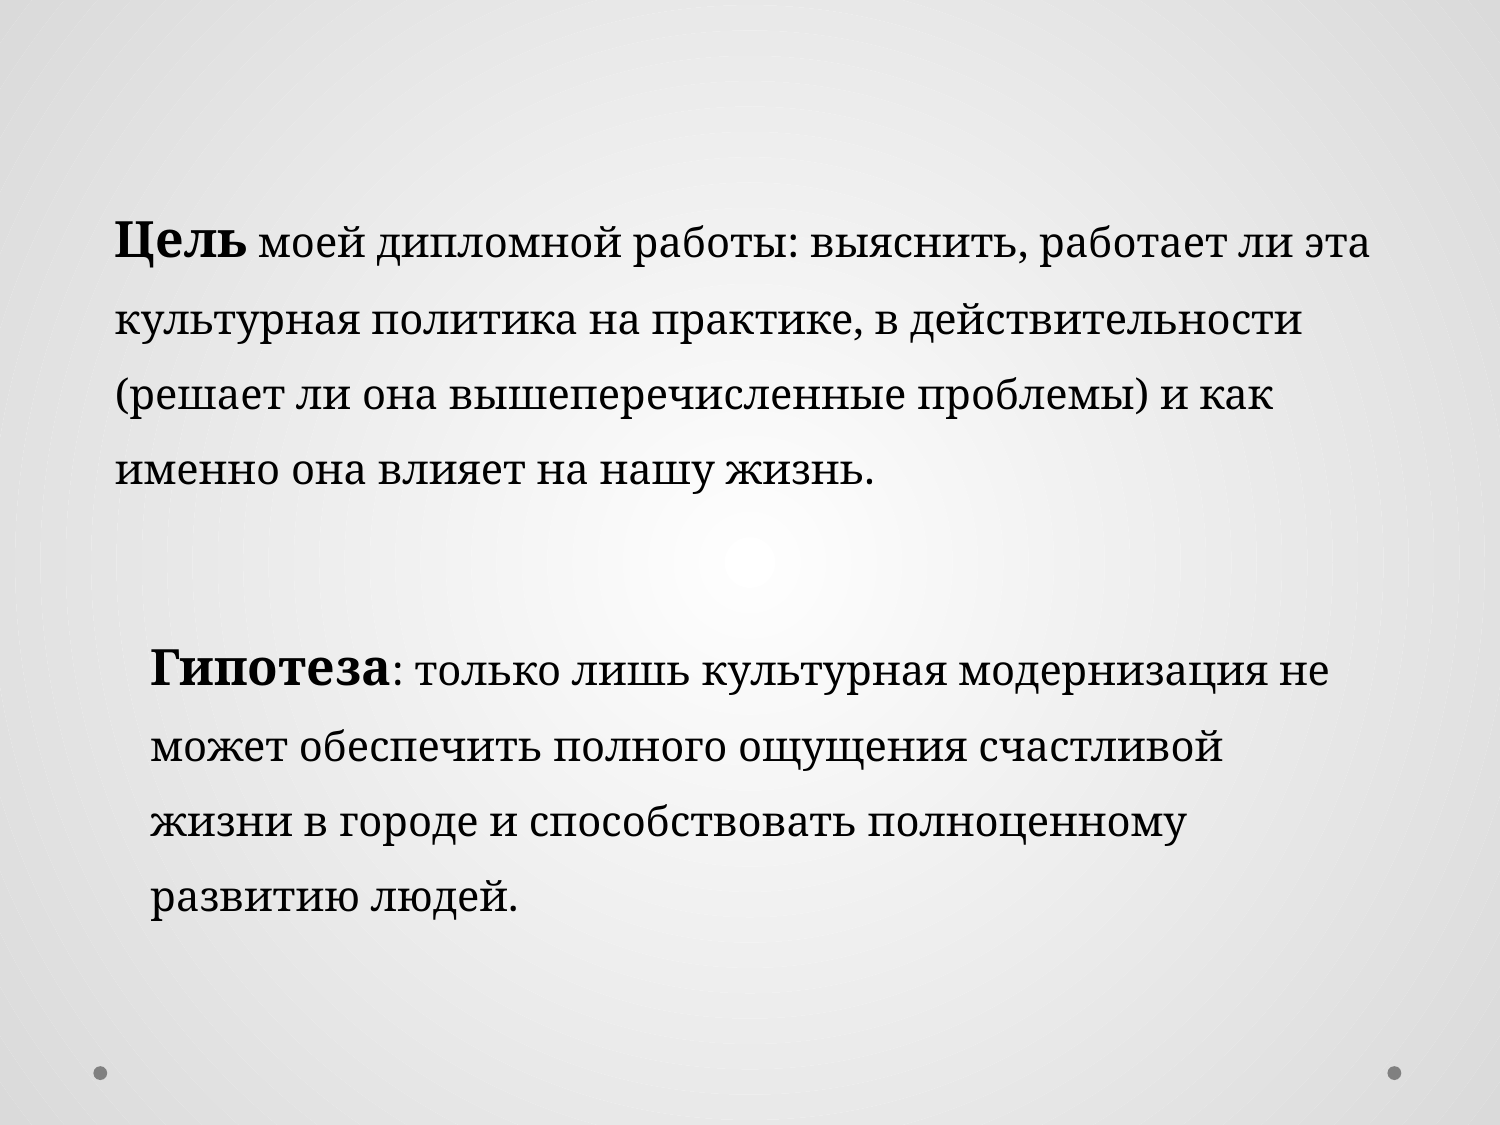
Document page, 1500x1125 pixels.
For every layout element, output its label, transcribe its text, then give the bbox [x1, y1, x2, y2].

text_box Гипотеза: только лишь культурная модернизация не может обеспечить полного ощущения счастливой жизни в городе и способствовать полноценному развитию людей. [135, 597, 1374, 928]
text_box Цель моей дипломной работы: выяснить, работает ли эта культурная политика на практике, в действительности (решает ли она вышеперечисленные проблемы) и как именно она влияет на нашу жизнь. [100, 170, 1456, 501]
